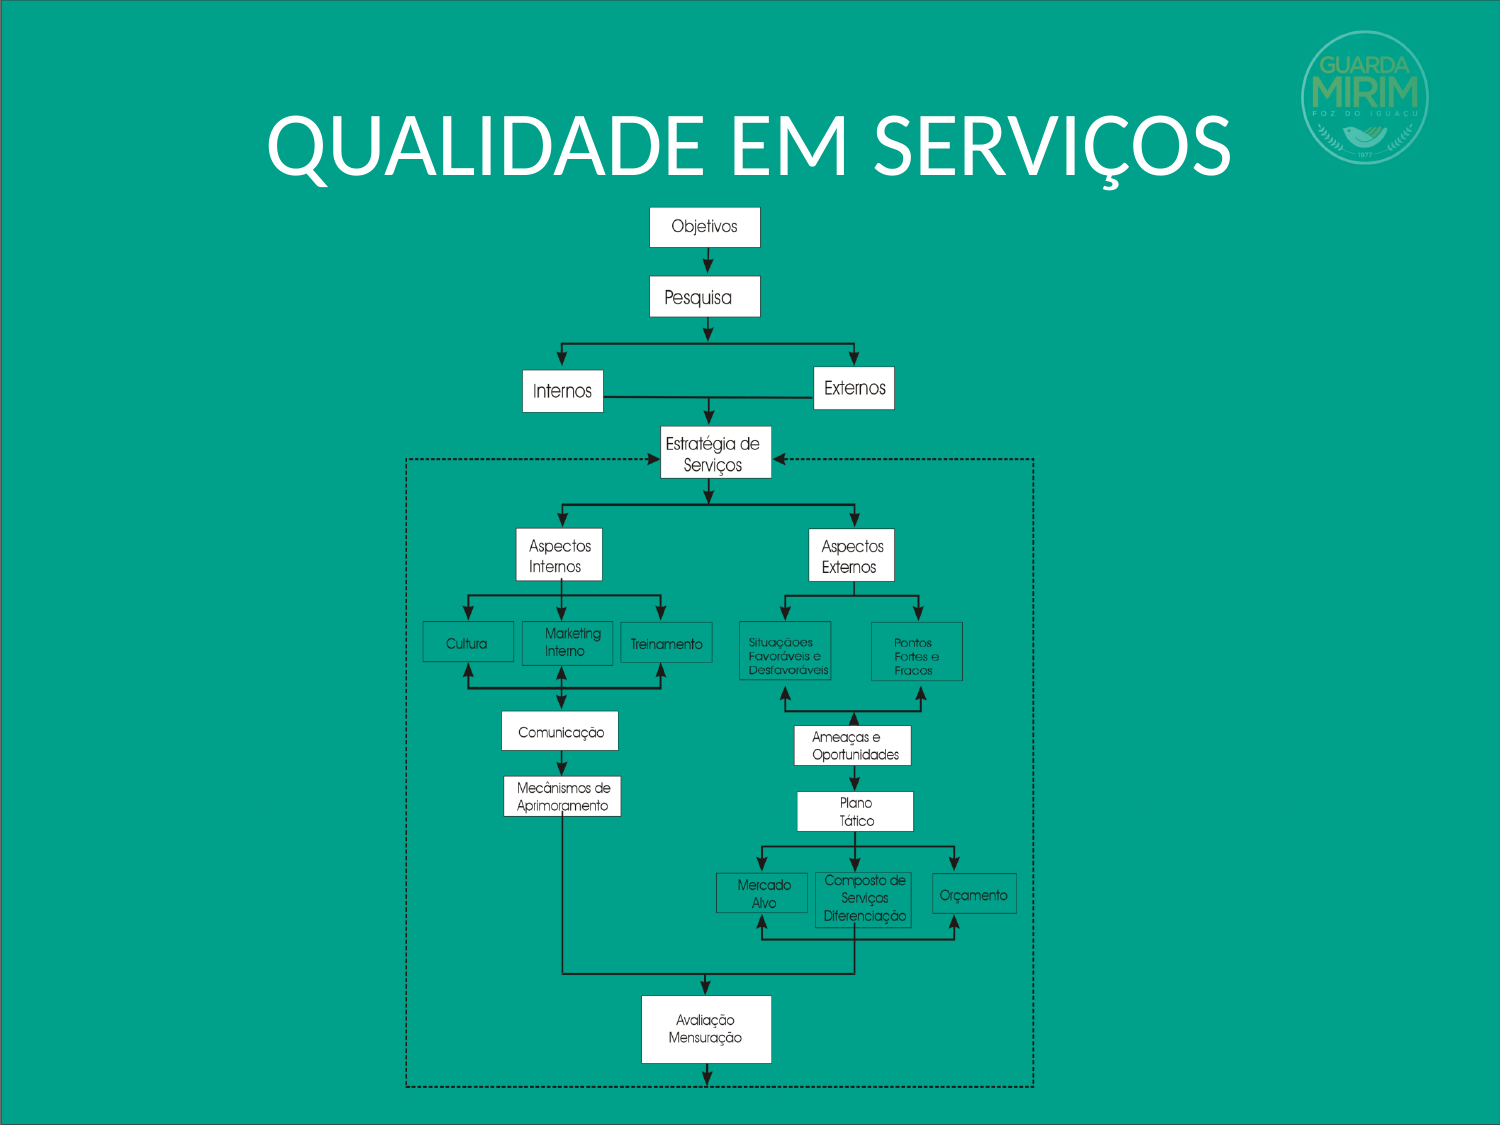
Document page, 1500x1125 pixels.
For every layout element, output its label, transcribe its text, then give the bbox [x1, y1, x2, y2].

title QUALIDADE EM SERVIÇOS [75, 45, 1425, 233]
picture [0, 0, 1500, 1125]
